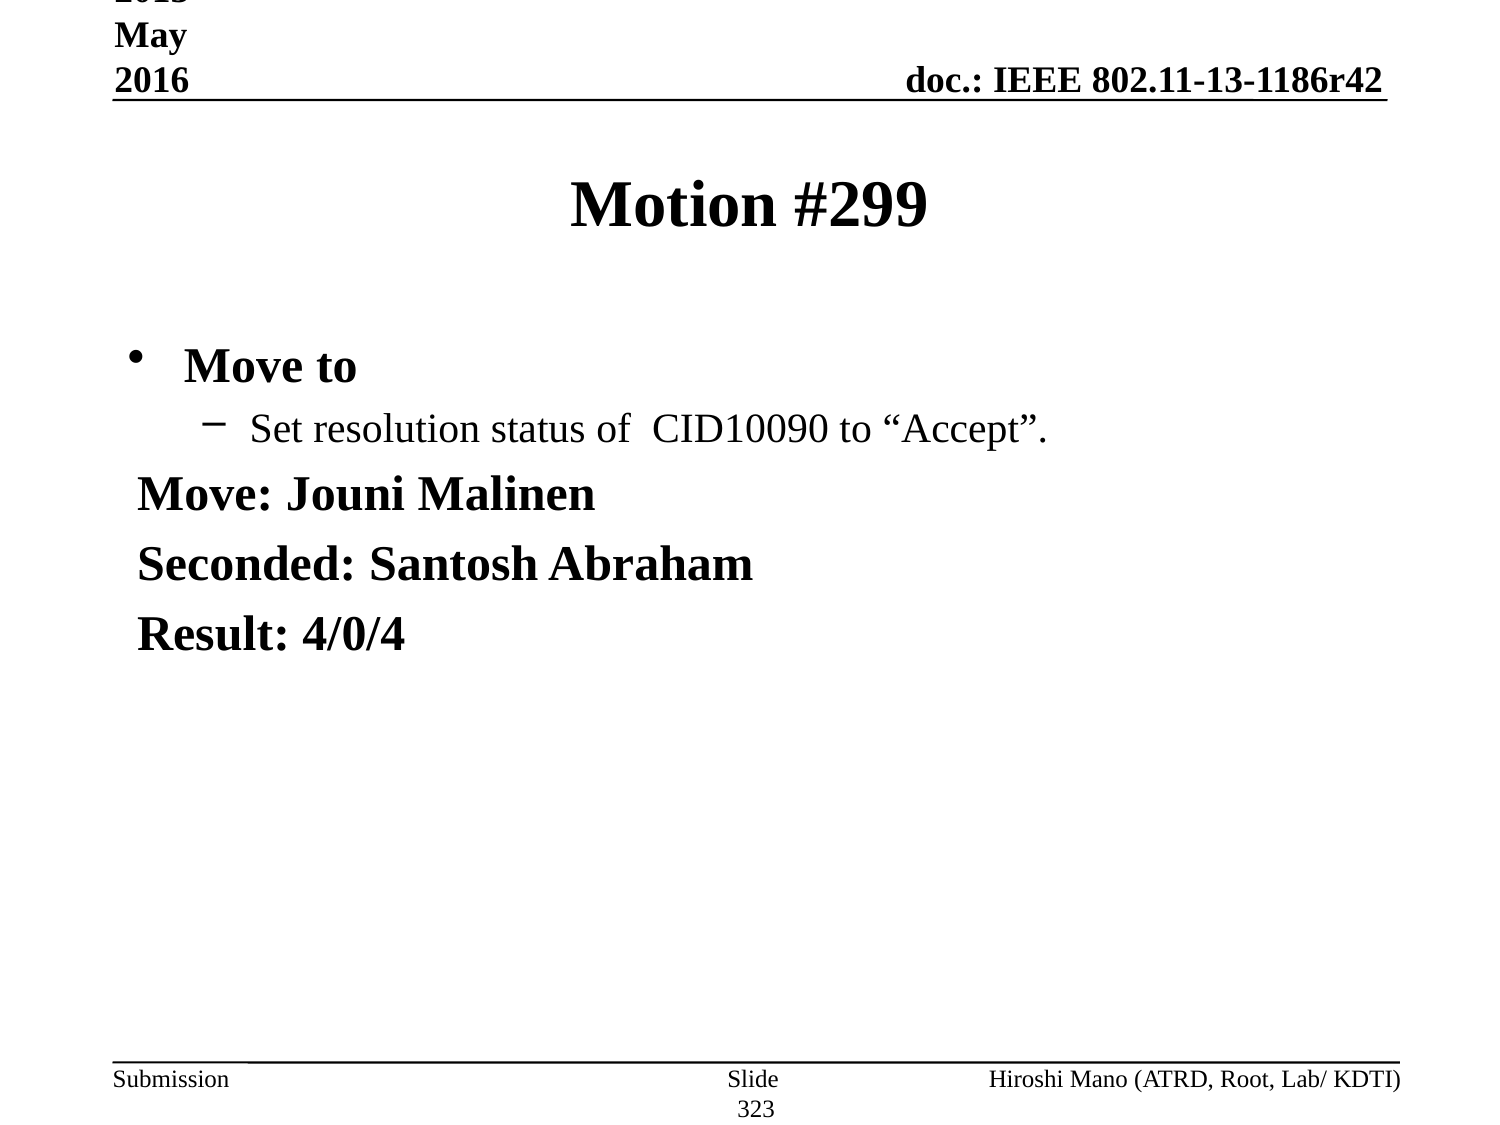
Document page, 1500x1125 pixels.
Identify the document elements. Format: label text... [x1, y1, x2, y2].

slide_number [114, 54, 269, 101]
footer Hiroshi Mano (ATRD, Root, Lab/ KDTI) [984, 1061, 1402, 1093]
slide_number Slide 323 [712, 1061, 800, 1093]
title Motion #299 [112, 112, 1388, 288]
list Move to Set resolution status of CID10090 to “Accept”. Move: Jouni Malinen Seconded: Santosh Abraham Result: 4/0/4 [112, 324, 1388, 1001]
